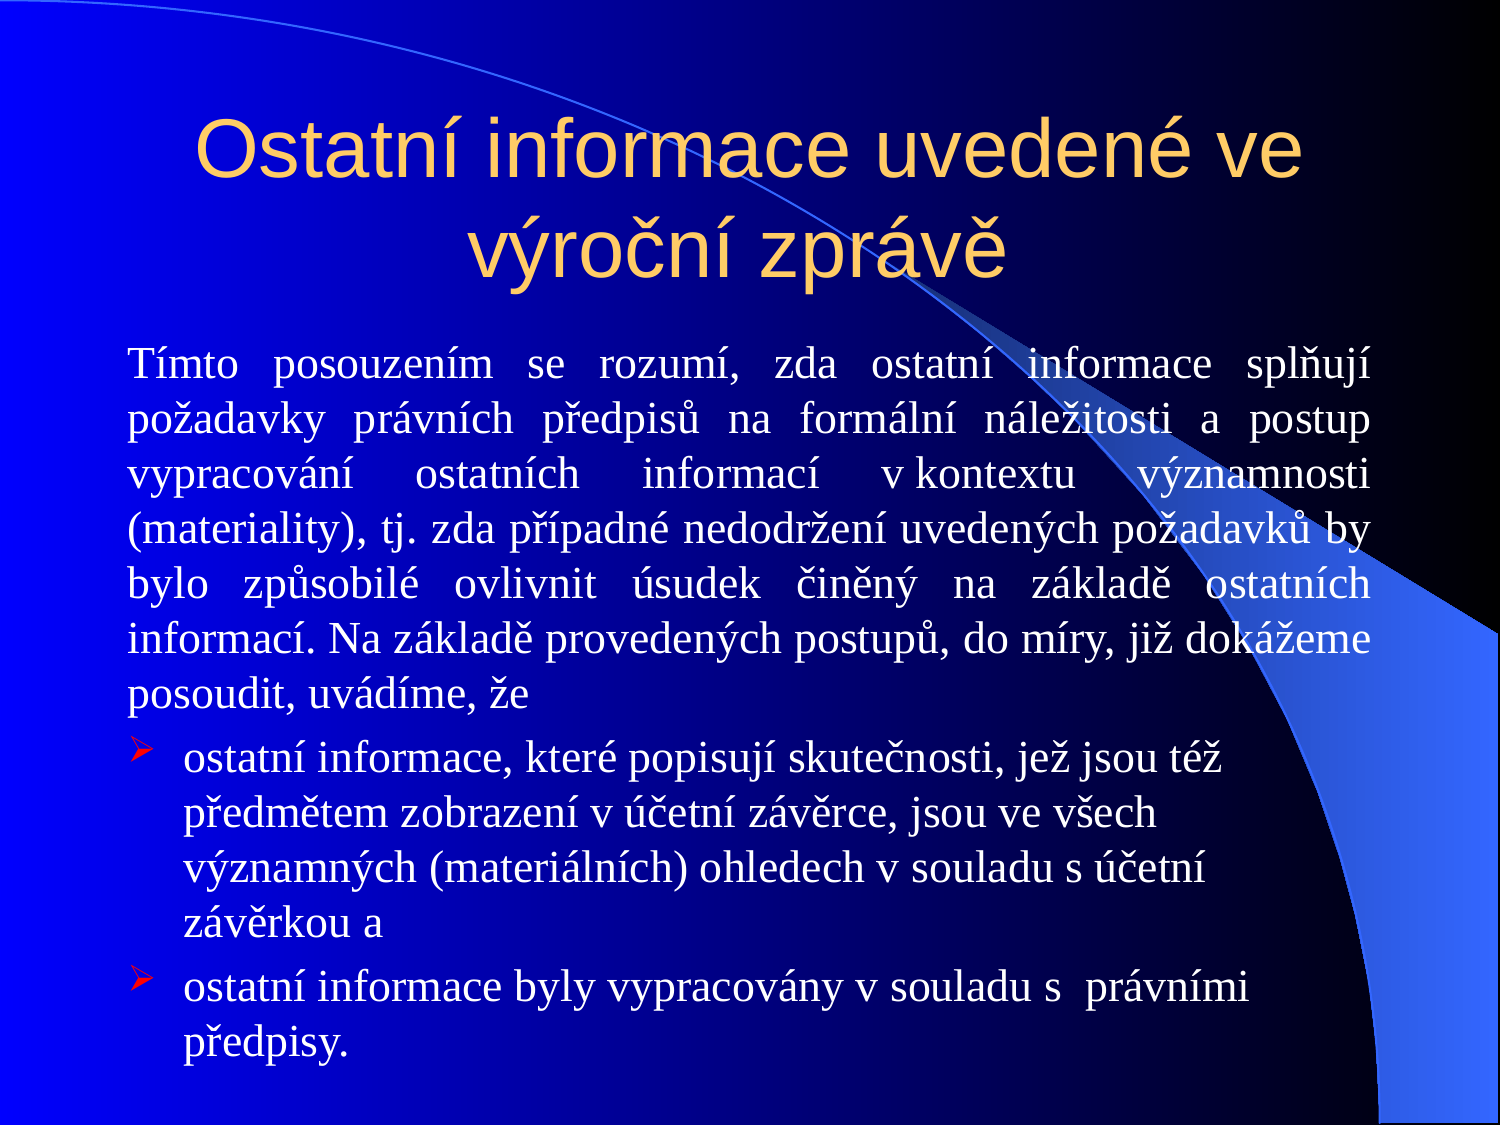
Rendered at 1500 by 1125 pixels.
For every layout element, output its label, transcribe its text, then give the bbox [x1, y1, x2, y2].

list Tímto posouzením se rozumí, zda ostatní informace splňují požadavky právních předpisů na formální náležitosti a postup vypracování ostatních informací v kontextu významnosti (materiality), tj. zda případné nedodržení uvedených požadavků by bylo způsobilé ovlivnit úsudek činěný na základě ostatních informací. Na základě provedených postupů, do míry, již dokážeme posoudit, uvádíme, že ostatní informace, které popisují skutečnosti, jež jsou též předmětem zobrazení v účetní závěrce, jsou ve všech významných (materiálních) ohledech v souladu s účetní závěrkou a ostatní informace byly vypracovány v souladu s právními předpisy. [112, 324, 1388, 1094]
title Ostatní informace uvedené ve výroční zprávě [112, 99, 1388, 288]
